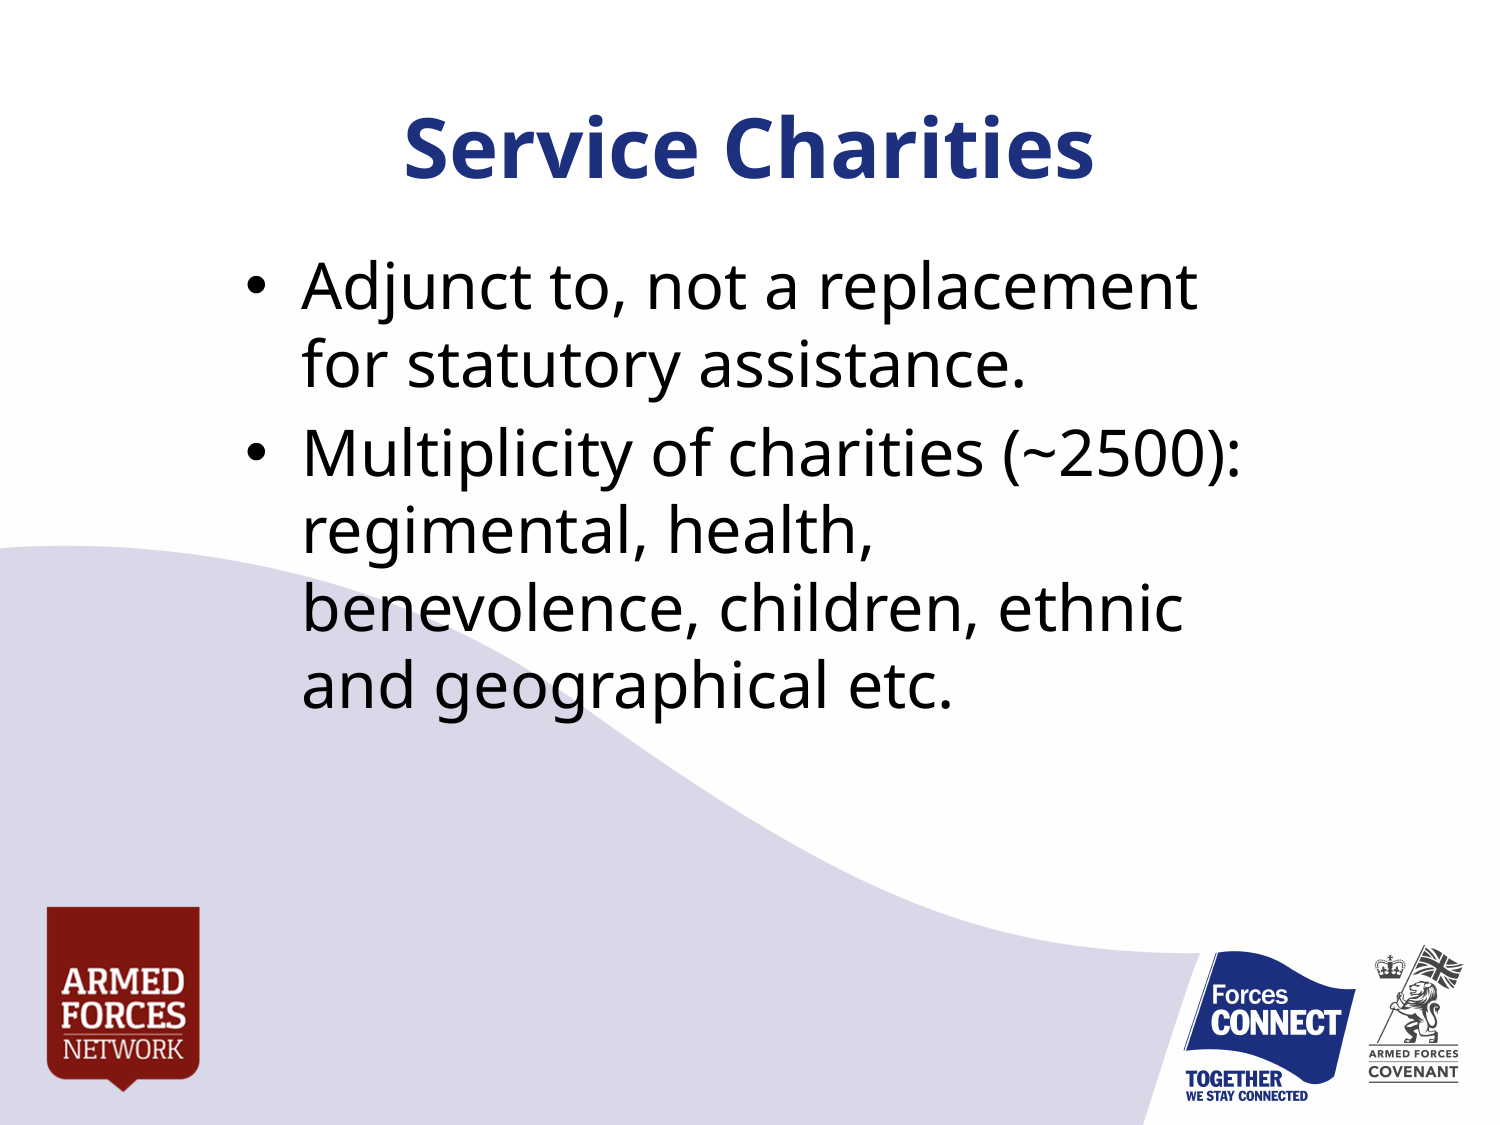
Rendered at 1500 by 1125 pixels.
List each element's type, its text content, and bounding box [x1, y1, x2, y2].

title Service Charities [91, 24, 1409, 266]
subtitle Adjunct to, not a replacement for statutory assistance. Multiplicity of charities (~2500): regimental, health, benevolence, children, ethnic and geographical etc. [230, 237, 1281, 845]
picture [0, 281, 1500, 1125]
